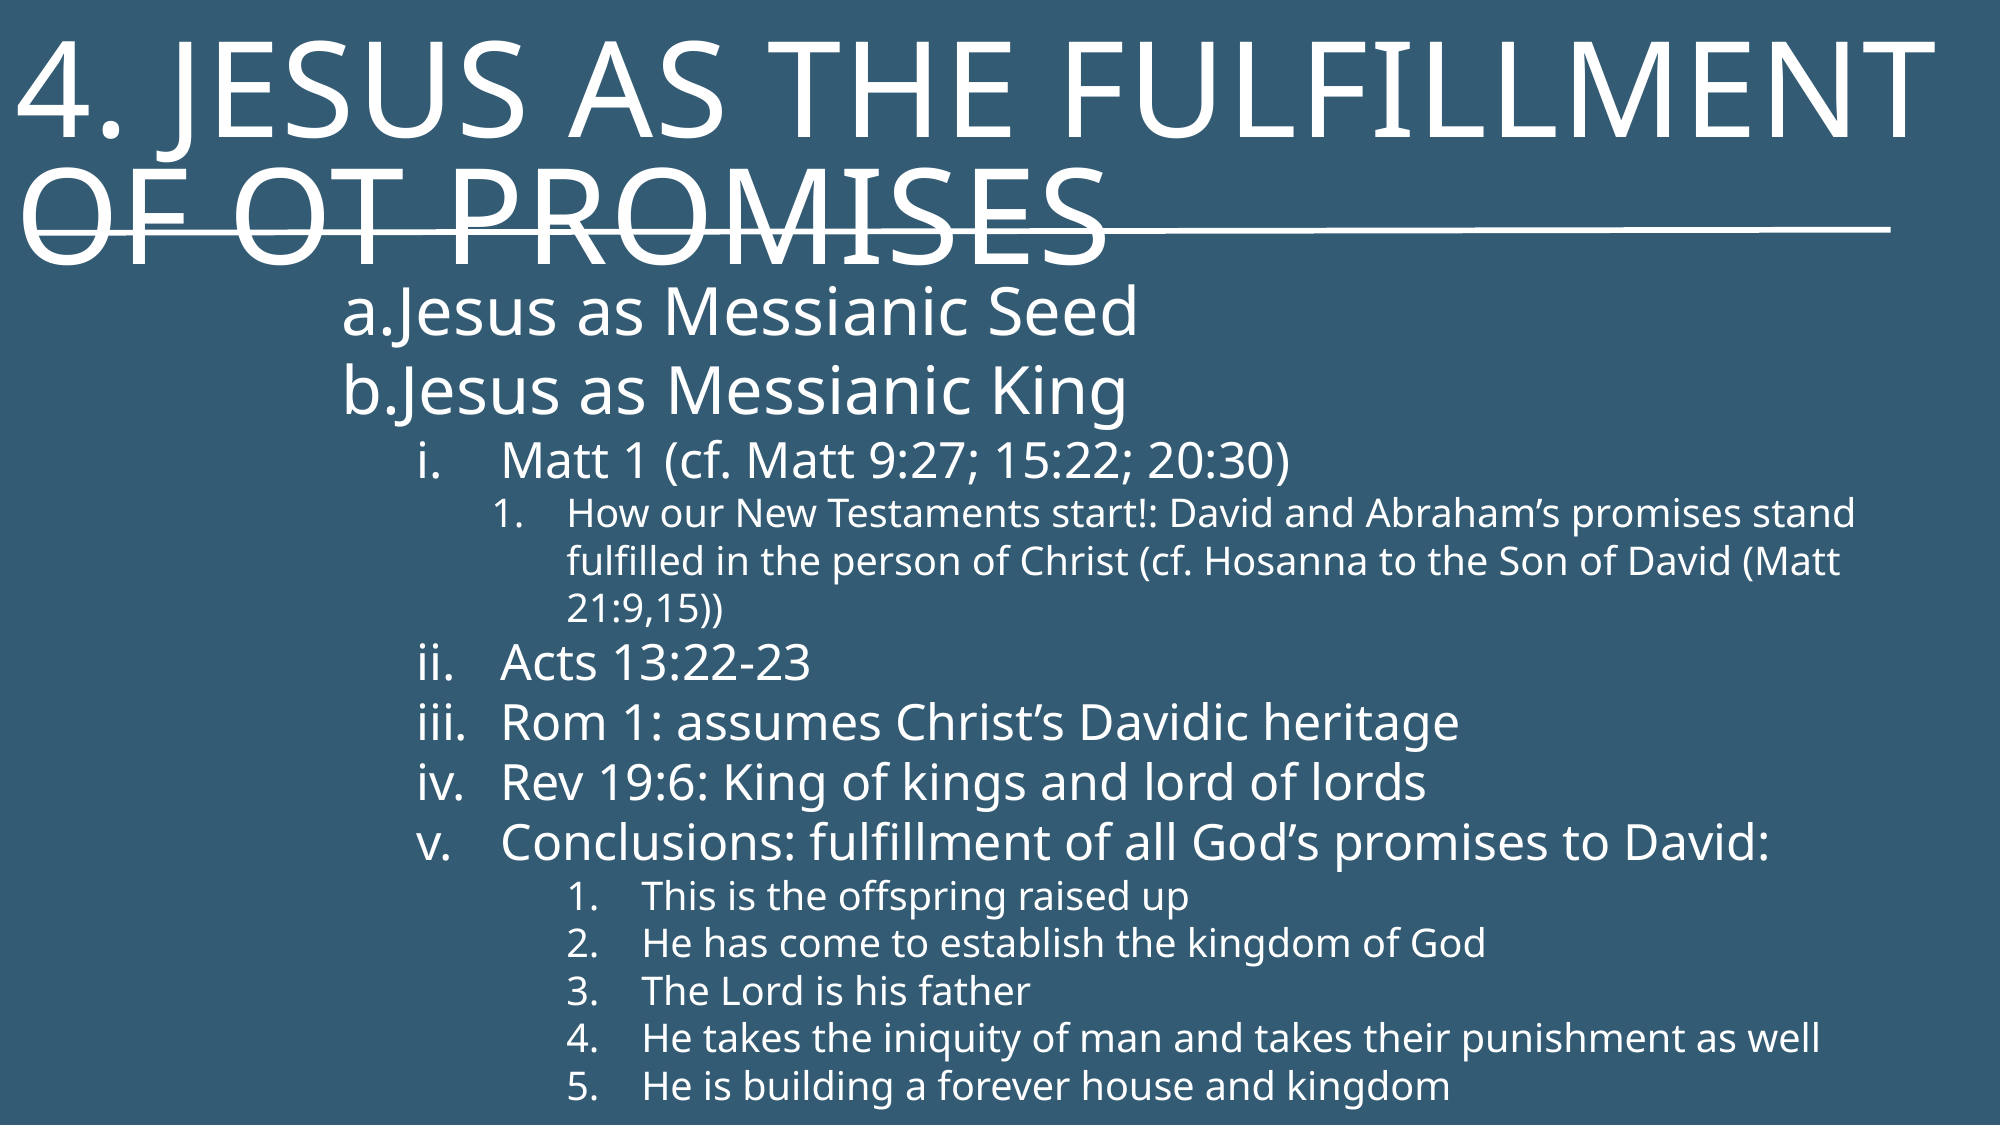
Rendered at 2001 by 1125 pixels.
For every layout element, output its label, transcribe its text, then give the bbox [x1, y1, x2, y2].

text_box Jesus as Messianic Seed Jesus as Messianic King Matt 1 (cf. Matt 9:27; 15:22; 20:30) How our New Testaments start!: David and Abraham’s promises stand fulfilled in the person of Christ (cf. Hosanna to the Son of David (Matt 21:9,15)) Acts 13:22-23 Rom 1: assumes Christ’s Davidic heritage Rev 19:6: King of kings and lord of lords Conclusions: fulfillment of all God’s promises to David: This is the offspring raised up He has come to establish the kingdom of God The Lord is his father He takes the iniquity of man and takes their punishment as well He is building a forever house and kingdom [326, 260, 1972, 1116]
title 4. Jesus as the Fulfillment of OT Promises [0, 39, 1972, 286]
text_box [30, 229, 1891, 234]
